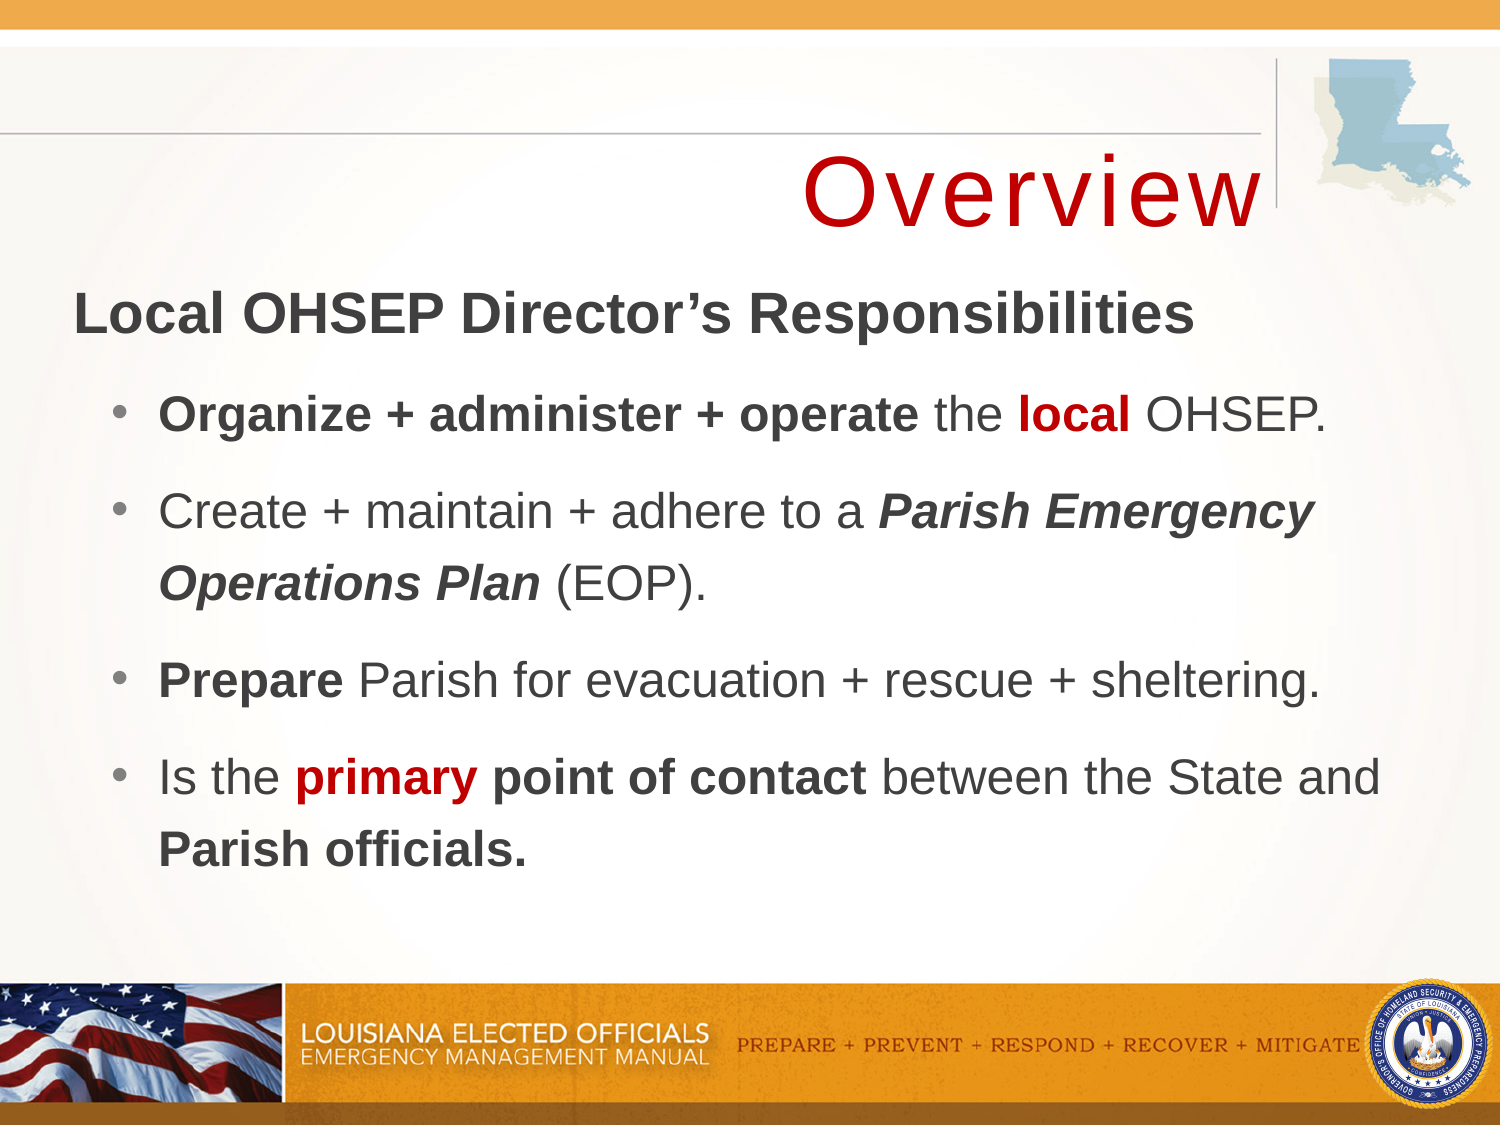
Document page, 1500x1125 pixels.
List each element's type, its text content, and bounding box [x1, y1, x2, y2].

title Overview [0, 122, 1277, 250]
picture [0, 0, 1500, 1125]
text_box Local OHSEP Director’s Responsibilities Organize + administer + operate the local OHSEP. Create + maintain + adhere to a Parish Emergency Operations Plan (EOP). Prepare Parish for evacuation + rescue + sheltering. Is the primary point of contact between the State and Parish officials. [58, 253, 1429, 1015]
